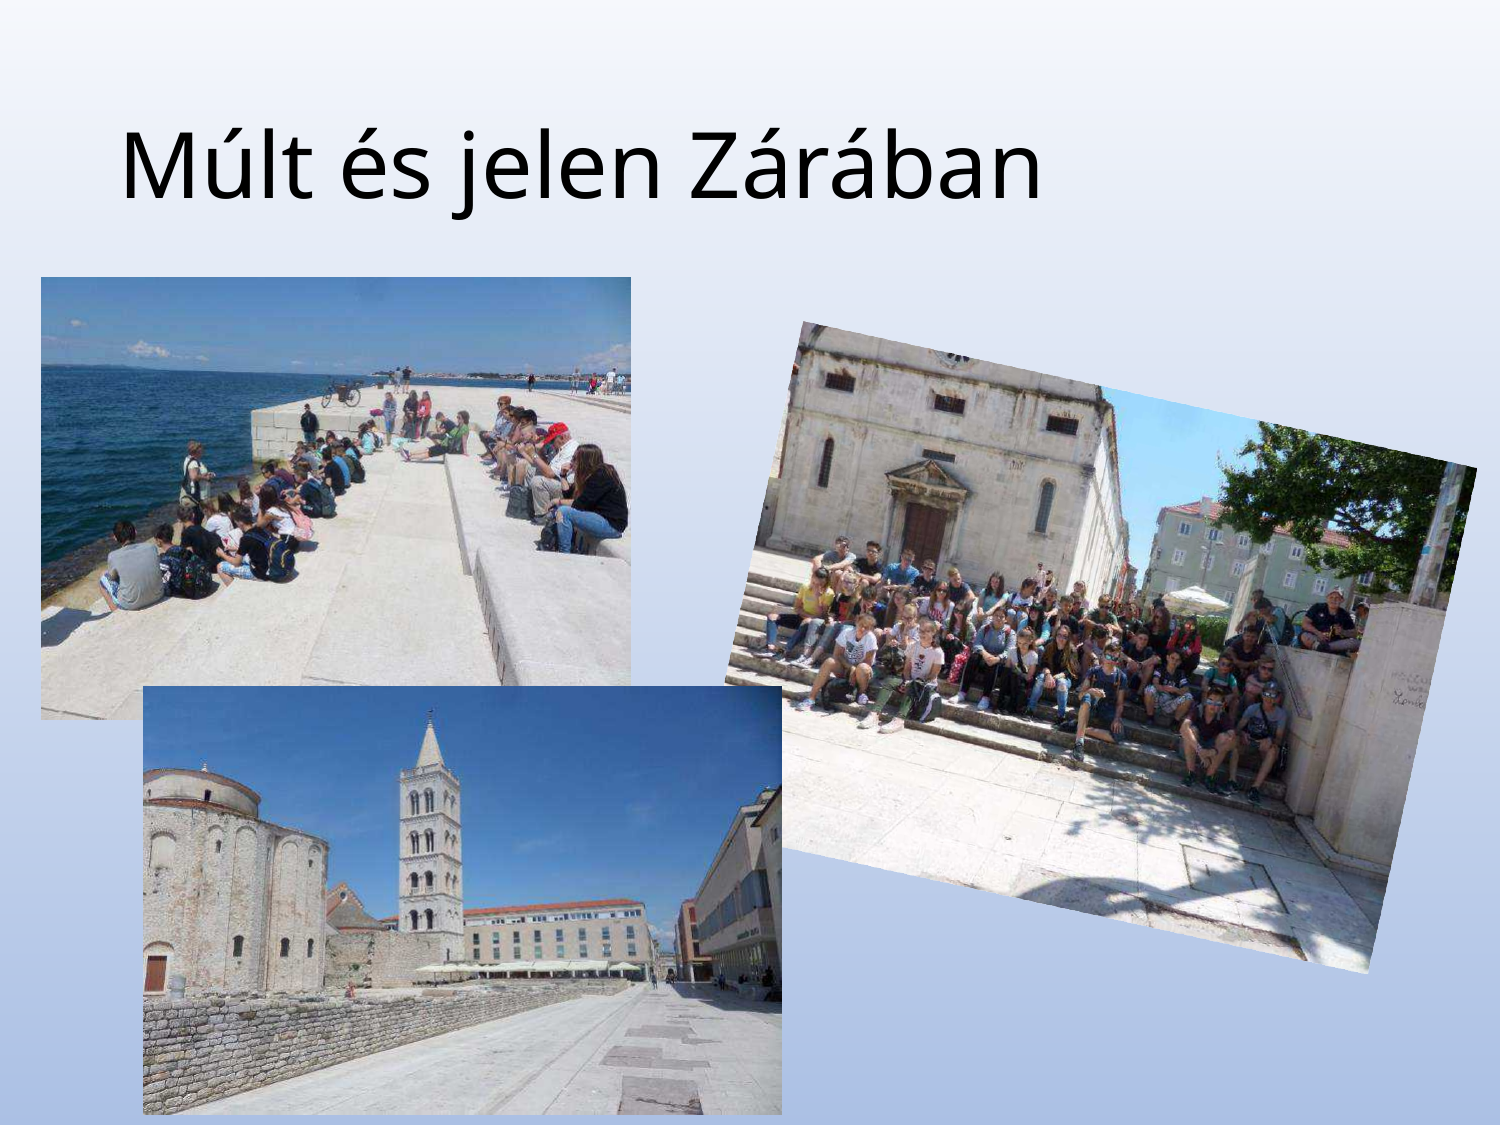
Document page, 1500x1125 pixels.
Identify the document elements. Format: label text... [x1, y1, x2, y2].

picture [143, 322, 1477, 1115]
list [41, 277, 631, 720]
title Múlt és jelen Zárában [103, 59, 1397, 278]
